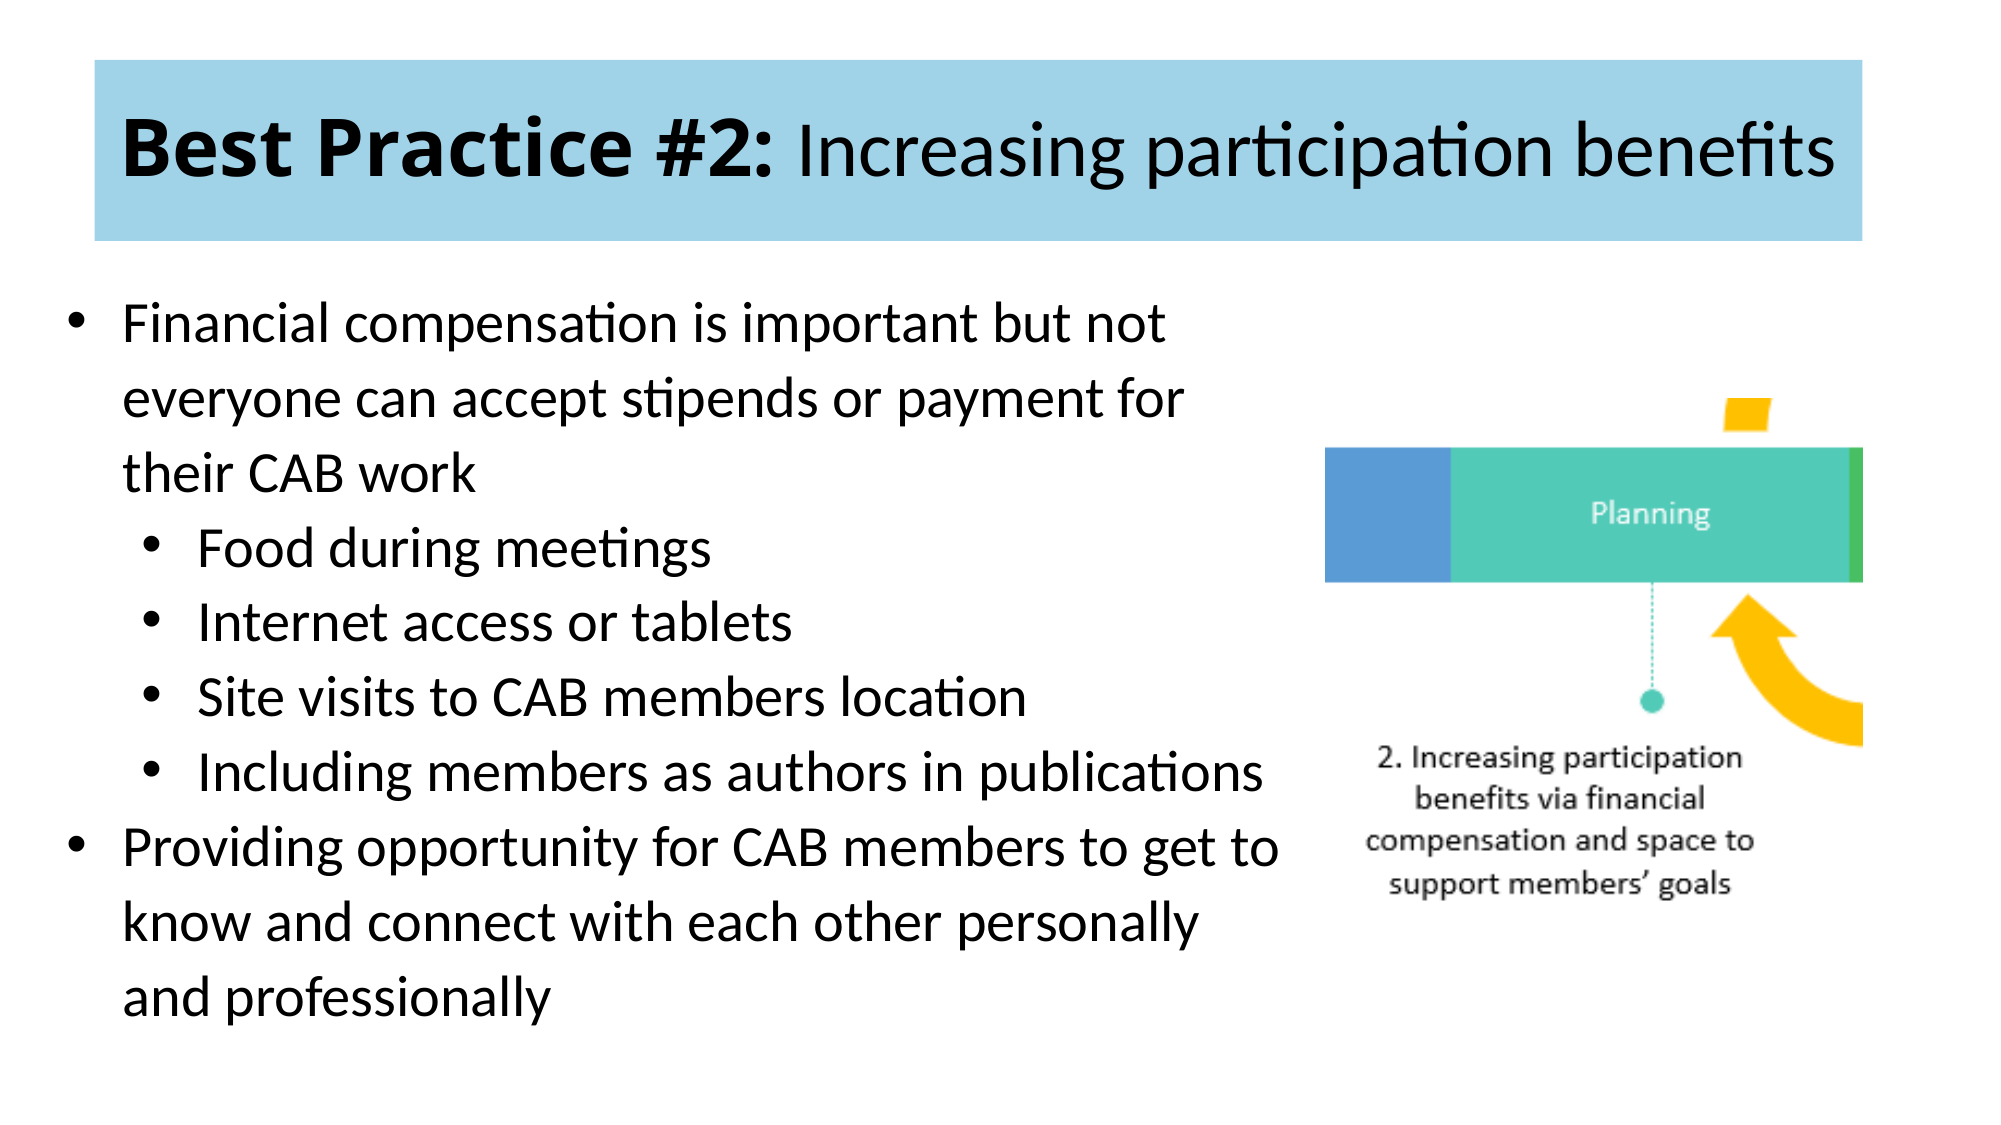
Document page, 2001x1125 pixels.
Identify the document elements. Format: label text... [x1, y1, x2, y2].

text_box Financial compensation is important but not everyone can accept stipends or payment for their CAB work Food during meetings Internet access or tablets Site visits to CAB members location Including members as authors in publications Providing opportunity for CAB members to get to know and connect with each other personally and professionally [51, 272, 1298, 1036]
title Best Practice #2: Increasing participation benefits [94, 59, 1863, 241]
picture [1325, 398, 1863, 914]
